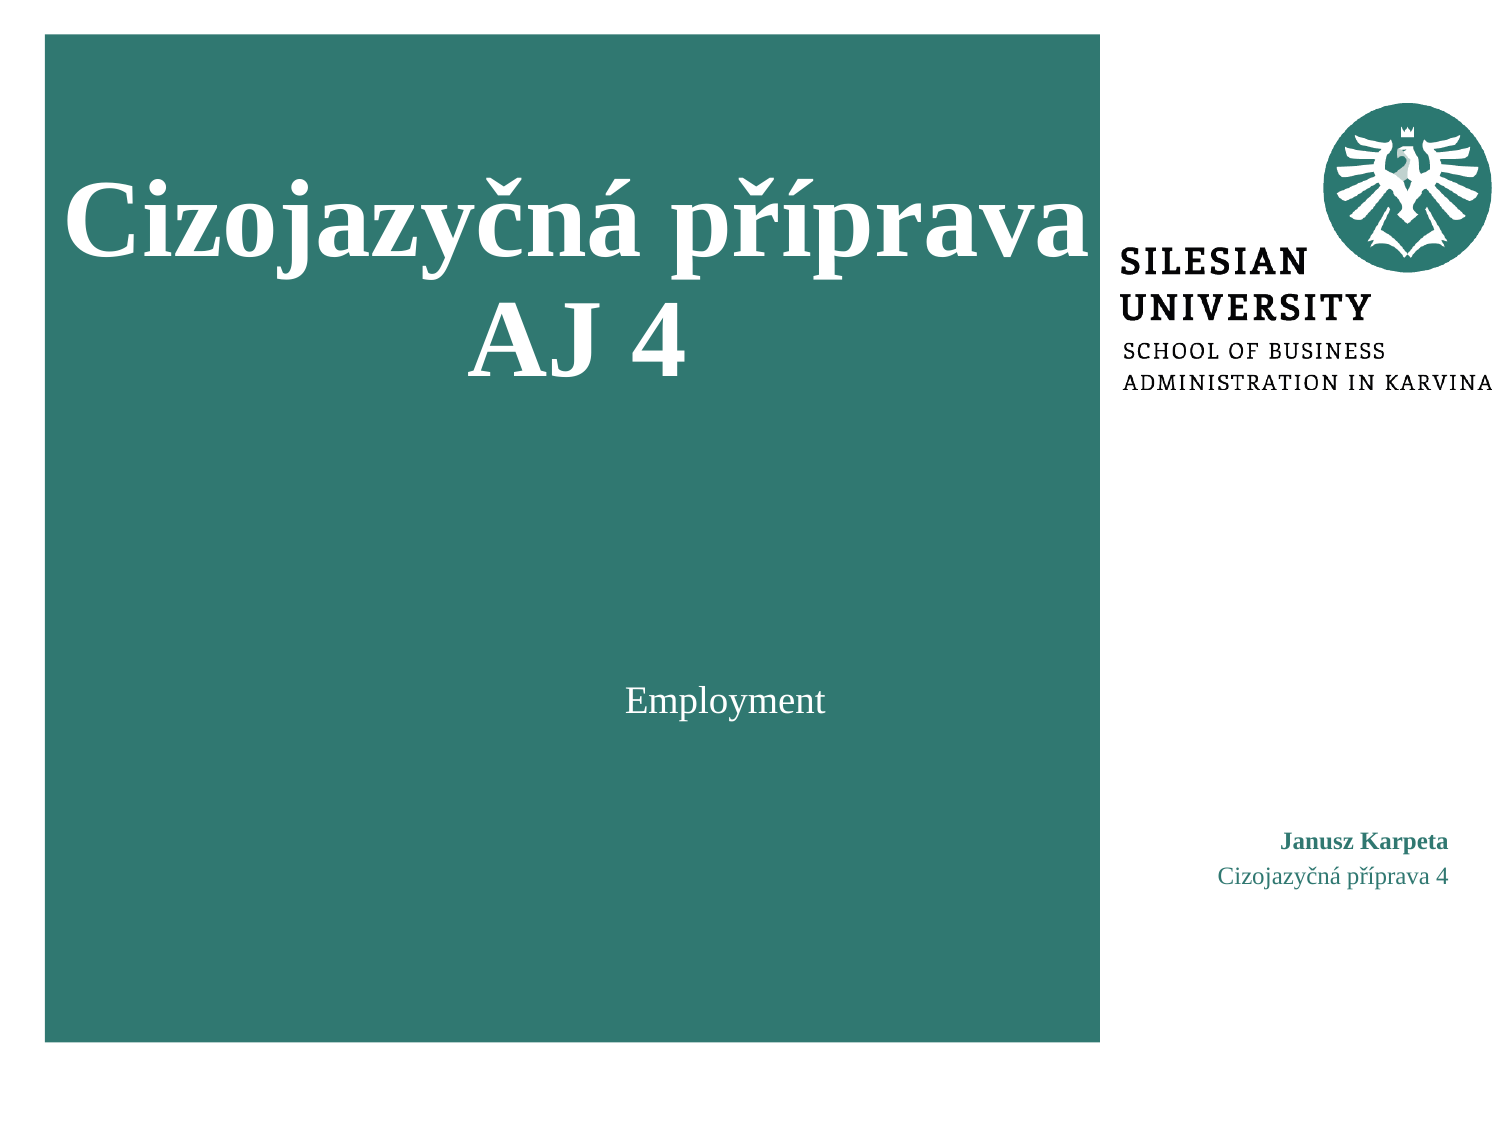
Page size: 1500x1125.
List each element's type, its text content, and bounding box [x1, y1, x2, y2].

subtitle Employment [0, 672, 851, 847]
title Cizojazyčná příprava AJ 4 [0, 153, 1155, 626]
picture [1120, 103, 1492, 390]
text_box [44, 626, 1101, 1043]
text_box Janusz Karpeta Cizojazyčná příprava 4 [1120, 814, 1469, 1067]
text_box [44, 33, 1101, 153]
